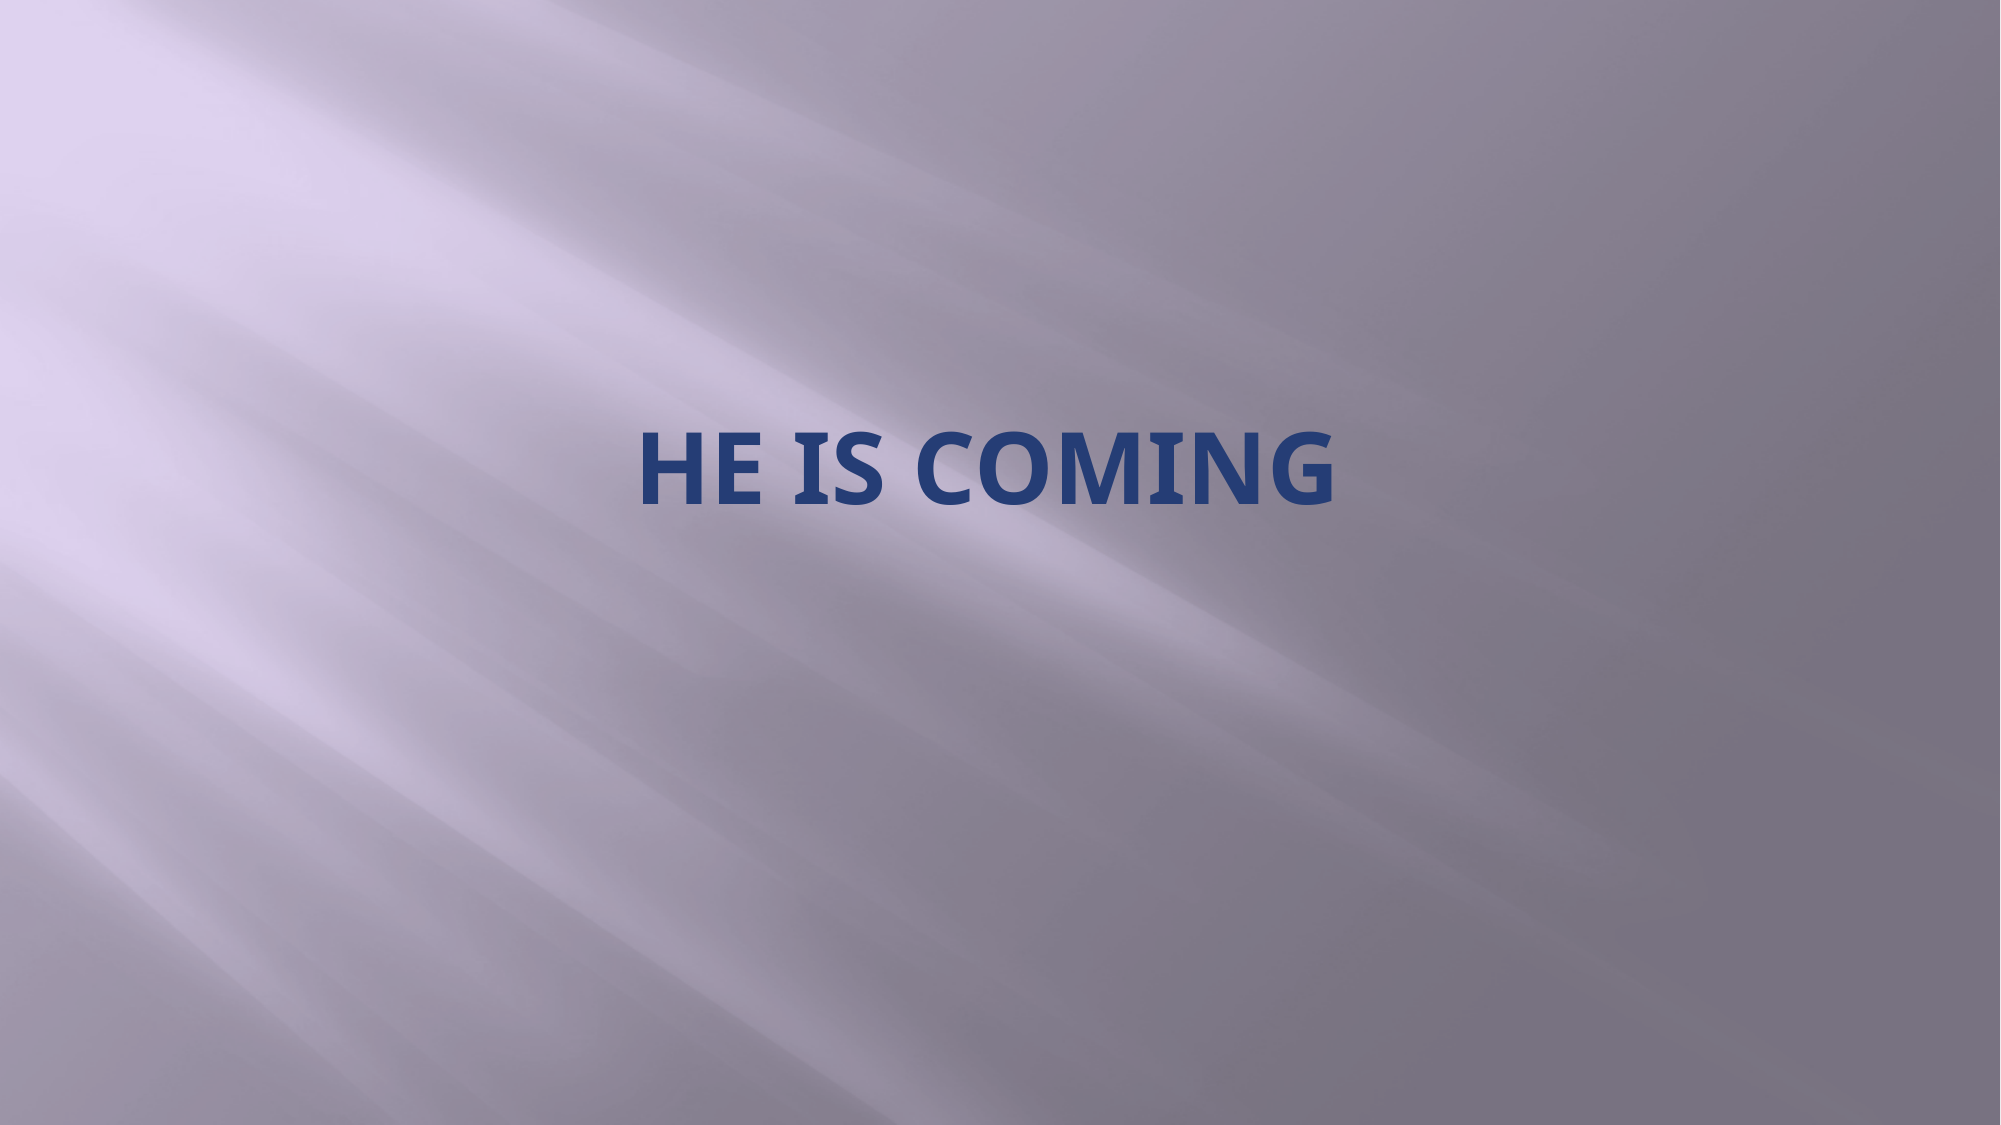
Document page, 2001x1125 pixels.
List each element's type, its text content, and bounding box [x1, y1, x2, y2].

title HE IS COMING [312, 224, 1663, 525]
